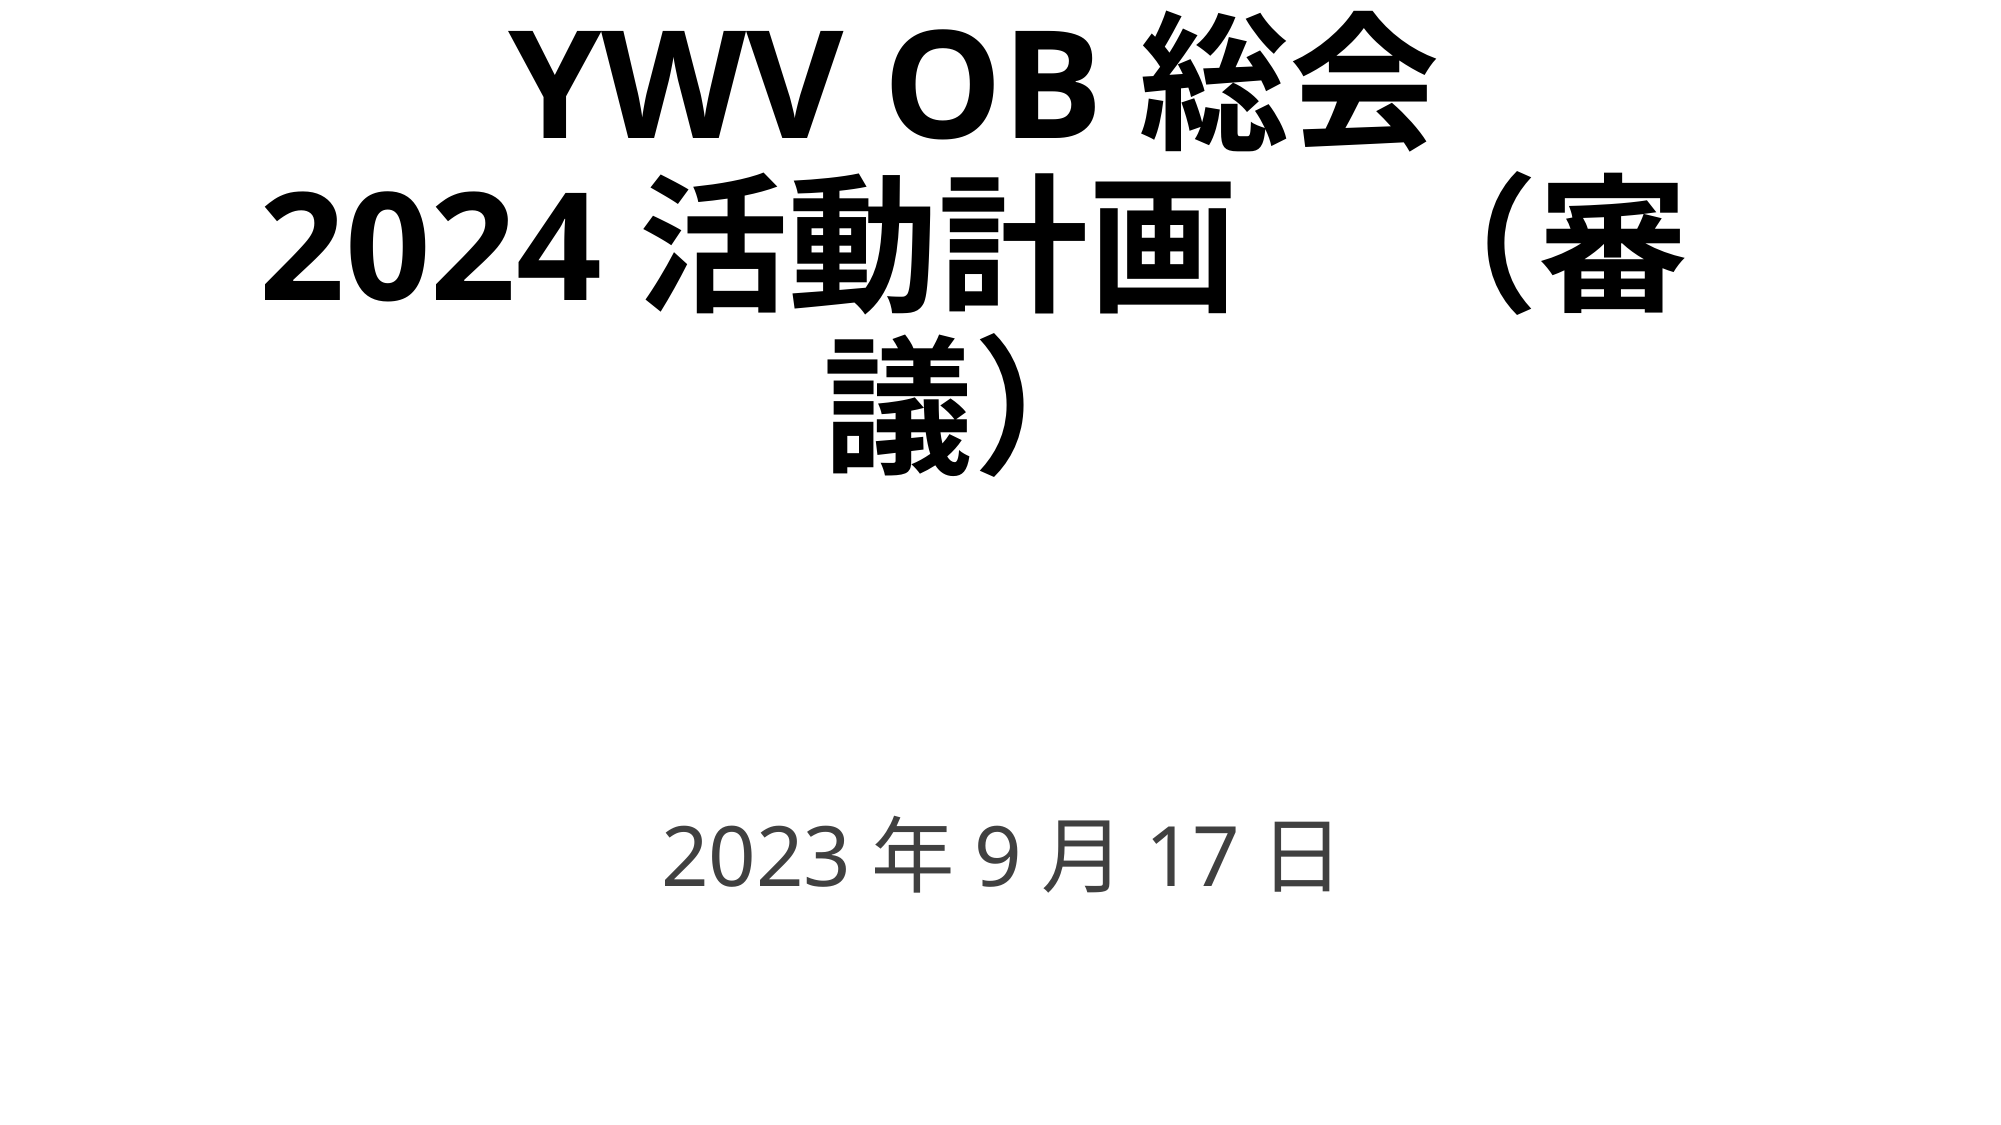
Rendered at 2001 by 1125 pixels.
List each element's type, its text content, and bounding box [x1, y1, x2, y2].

title YWV OB総会 2024活動計画 （審議） [99, 168, 1849, 503]
subtitle 2023年9月17日 [252, 806, 1753, 949]
